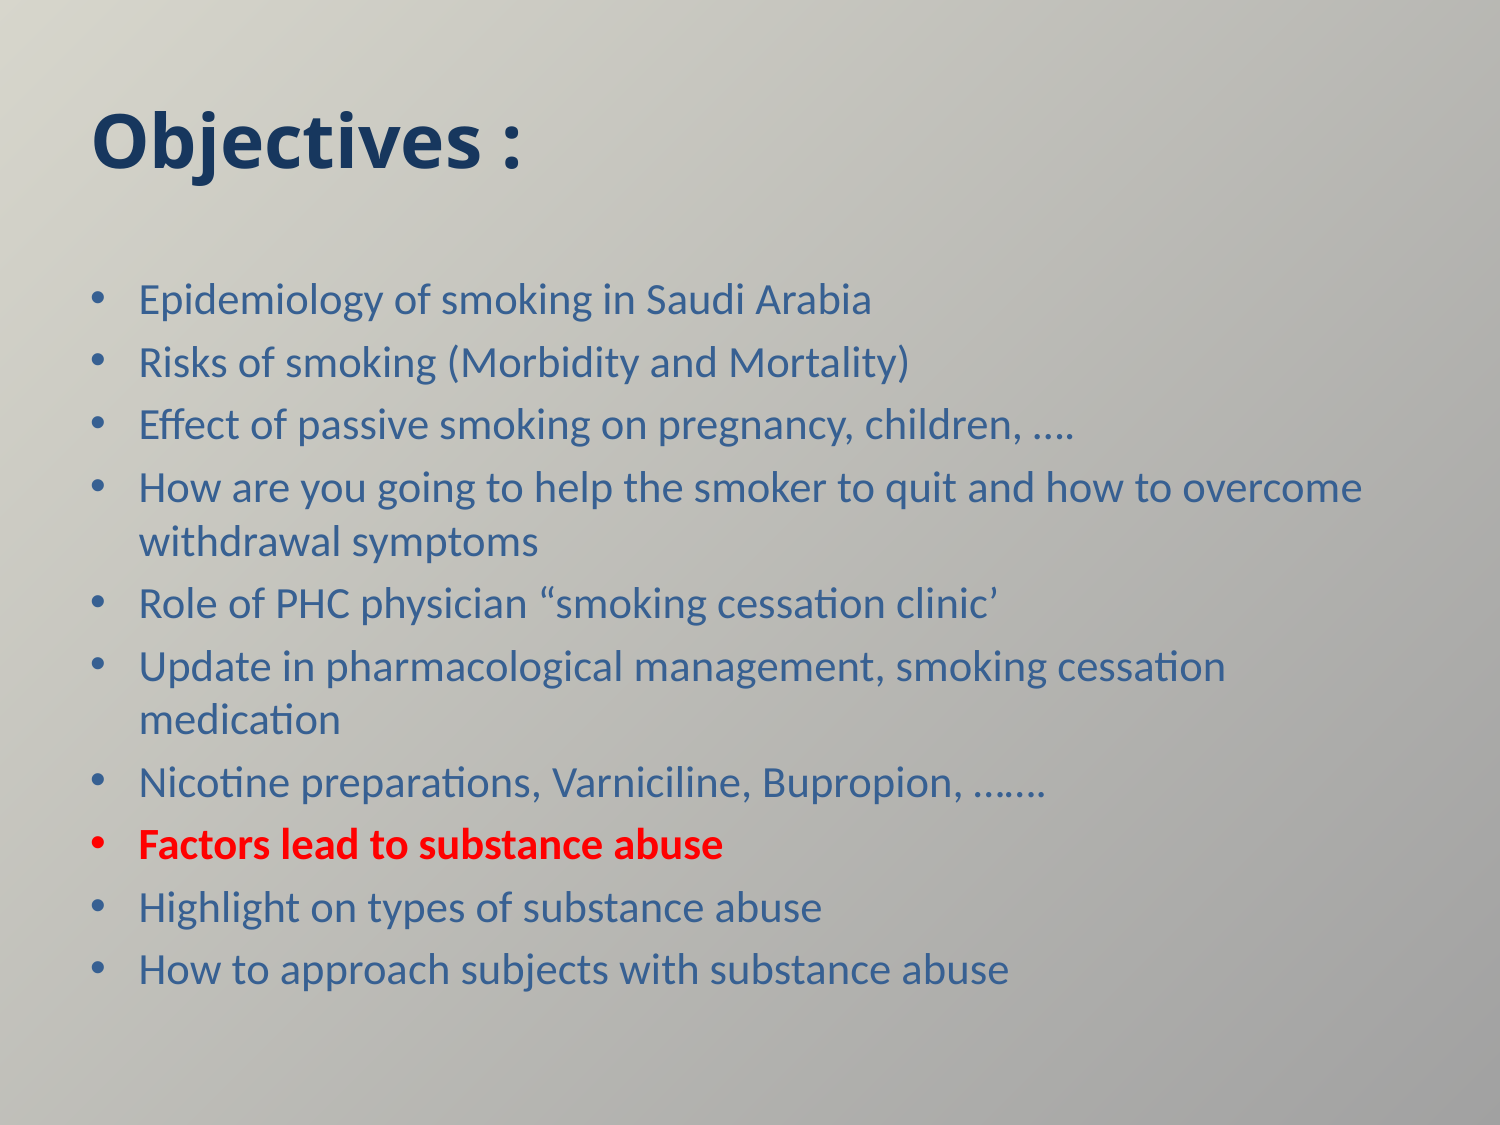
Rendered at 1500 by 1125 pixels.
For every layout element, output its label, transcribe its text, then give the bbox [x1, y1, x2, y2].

title Objectives : [75, 45, 1425, 233]
list Epidemiology of smoking in Saudi Arabia Risks of smoking (Morbidity and Mortality) Effect of passive smoking on pregnancy, children, …. How are you going to help the smoker to quit and how to overcome withdrawal symptoms Role of PHC physician “smoking cessation clinic’ Update in pharmacological management, smoking cessation medication Nicotine preparations, Varniciline, Bupropion, ……. Factors lead to substance abuse Highlight on types of substance abuse How to approach subjects with substance abuse [75, 262, 1425, 1005]
